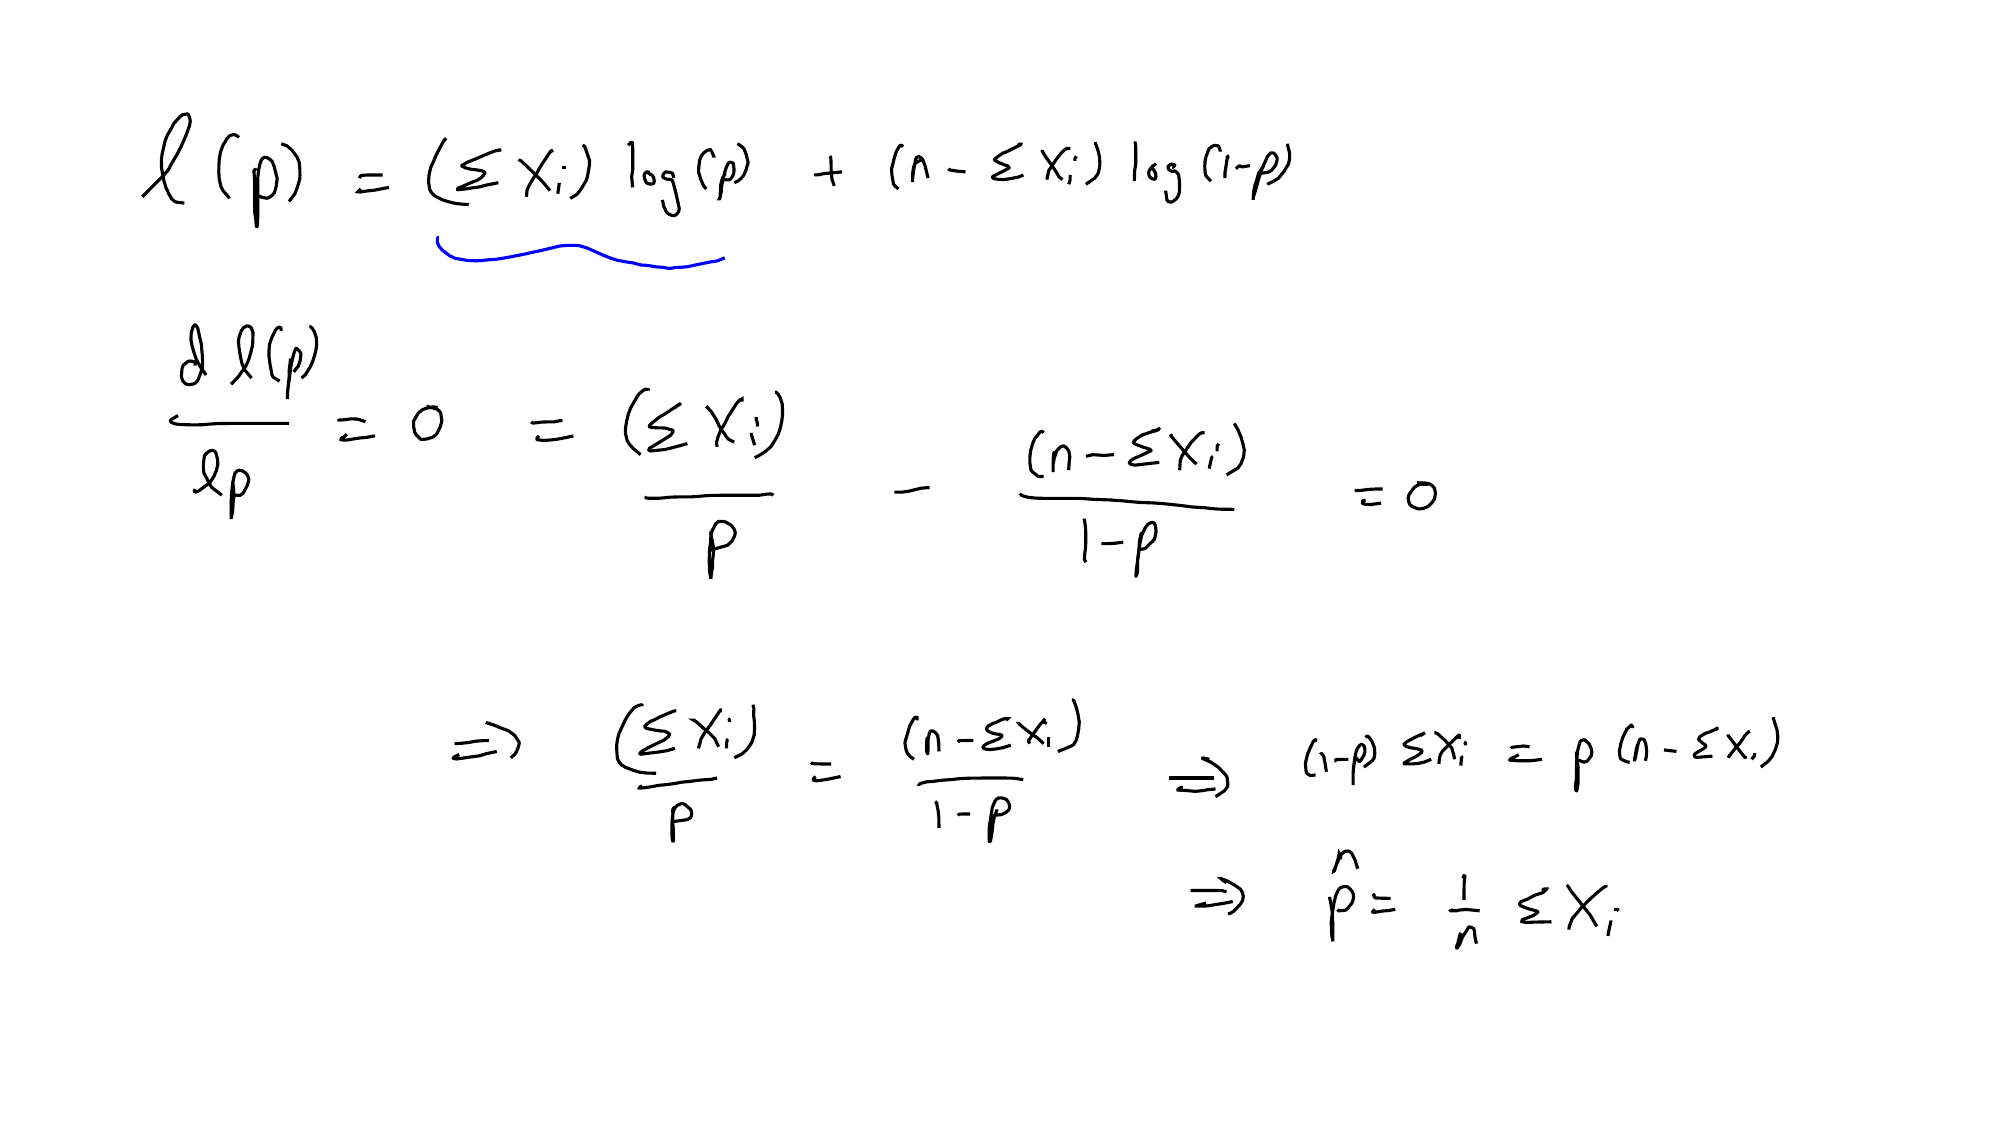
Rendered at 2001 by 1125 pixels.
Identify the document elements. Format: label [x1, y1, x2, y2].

text_box [813, 142, 1290, 203]
text_box [894, 486, 930, 493]
text_box [1354, 482, 1436, 509]
text_box [428, 138, 590, 205]
text_box [1020, 423, 1245, 576]
text_box [625, 389, 783, 458]
text_box [1450, 875, 1619, 948]
text_box [1329, 886, 1396, 942]
text_box [413, 405, 443, 440]
text_box [170, 325, 375, 518]
text_box [1190, 878, 1244, 914]
text_box [531, 420, 574, 441]
text_box [1305, 732, 1466, 786]
text_box [628, 142, 749, 216]
text_box [453, 722, 520, 760]
text_box [1509, 717, 1778, 791]
text_box [810, 762, 841, 781]
text_box [358, 174, 389, 193]
text_box [436, 236, 726, 270]
text_box [646, 493, 774, 579]
text_box [1168, 757, 1228, 797]
text_box [904, 699, 1080, 842]
text_box [616, 704, 755, 842]
text_box [1332, 850, 1359, 873]
text_box [142, 113, 300, 227]
